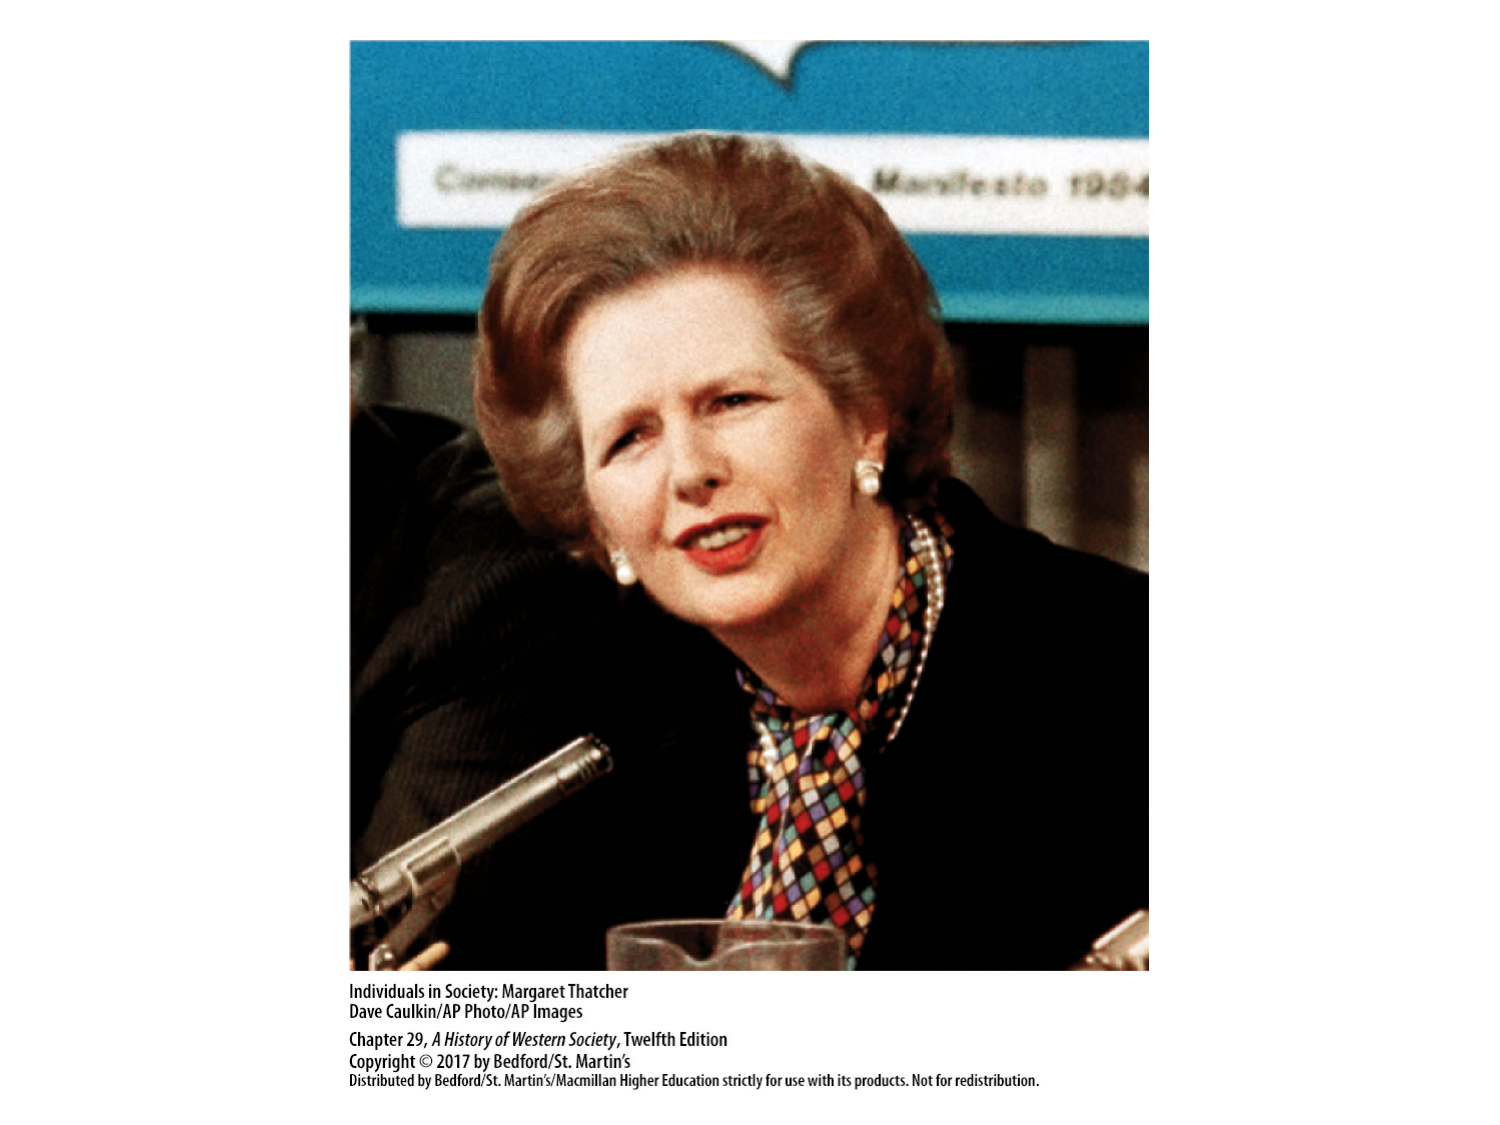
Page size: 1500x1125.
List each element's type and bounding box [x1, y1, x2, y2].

picture [341, 31, 1159, 1094]
